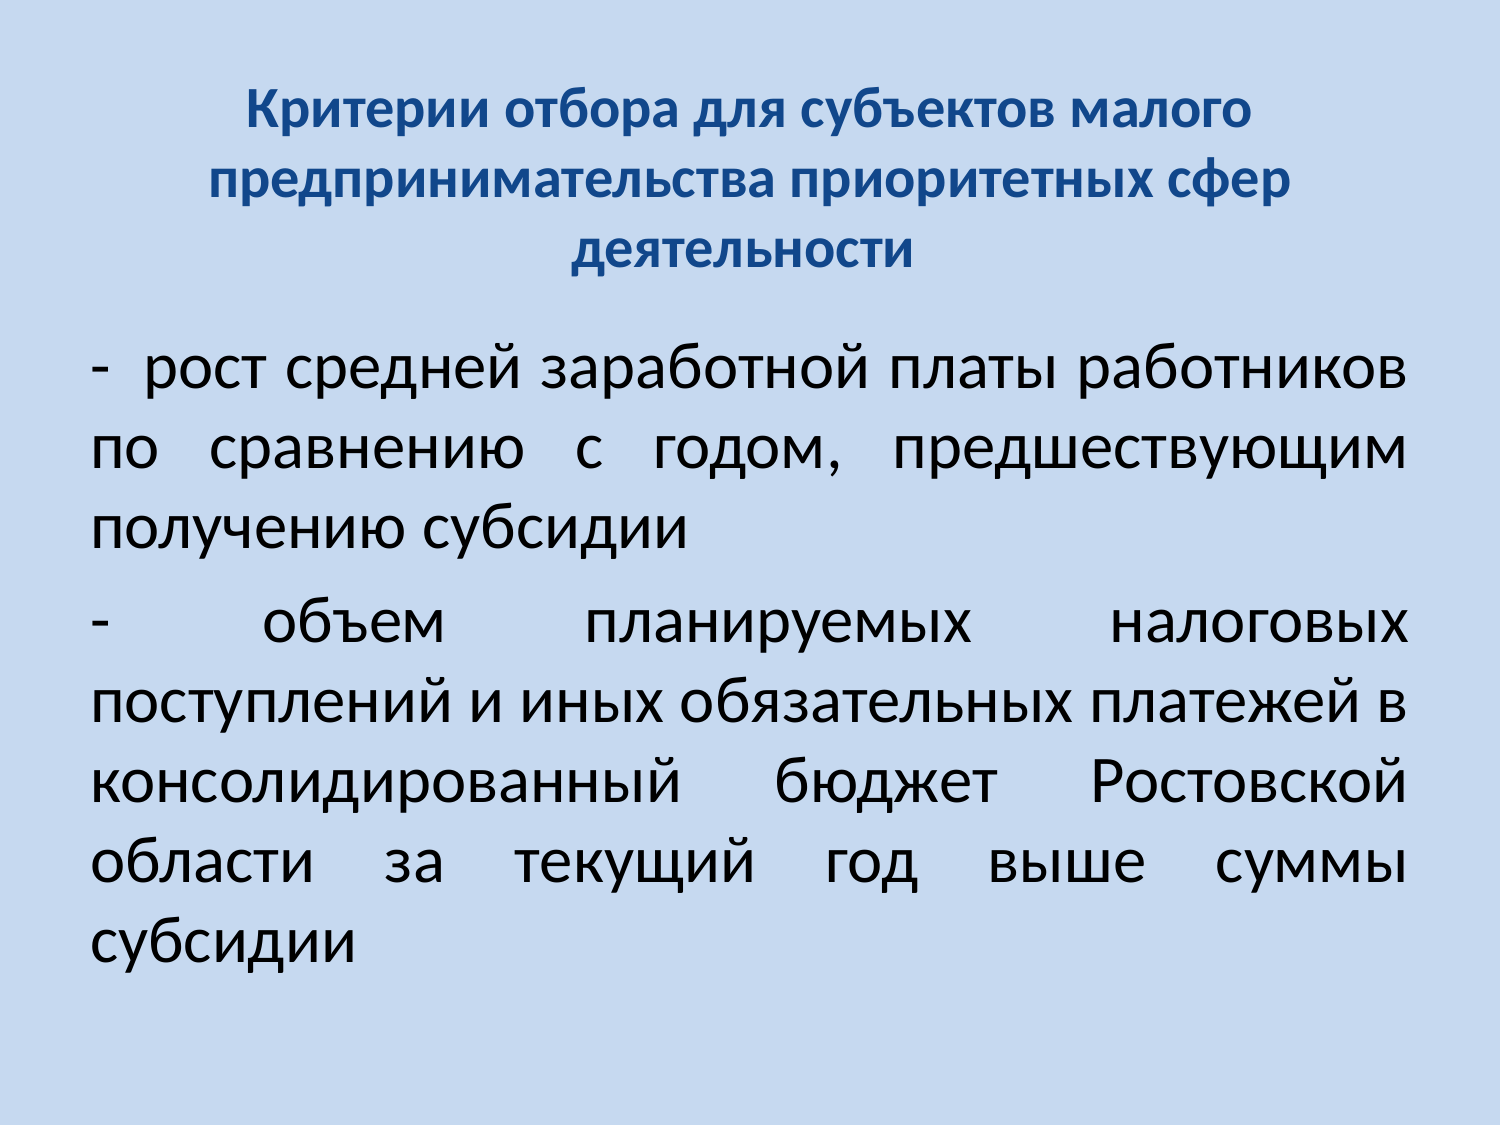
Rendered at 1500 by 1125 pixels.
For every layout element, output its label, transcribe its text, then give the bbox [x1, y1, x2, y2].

list - рост средней заработной платы работников по сравнению с годом, предшествующим получению субсидии - объем планируемых налоговых поступлений и иных обязательных платежей в консолидированный бюджет Ростовской области за текущий год выше суммы субсидии [75, 314, 1425, 1005]
title Критерии отбора для субъектов малого предпринимательства приоритетных сфер деятельности [75, 45, 1425, 303]
